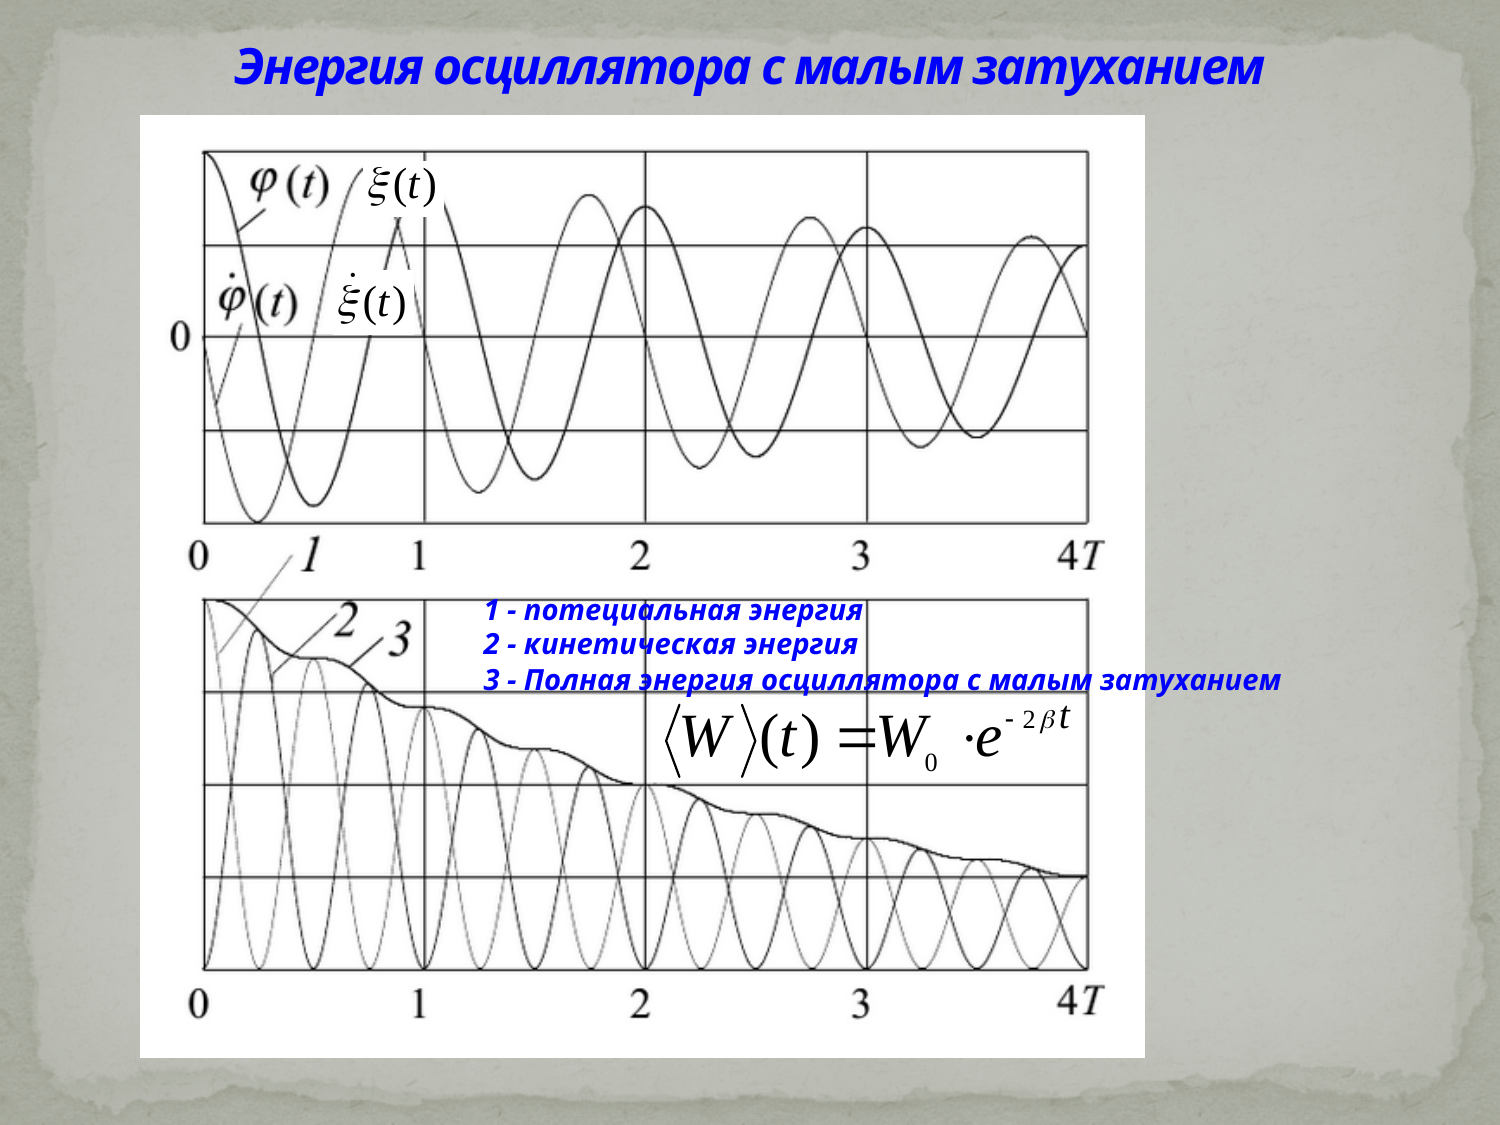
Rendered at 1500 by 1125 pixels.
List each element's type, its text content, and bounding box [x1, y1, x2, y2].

title Энергия осциллятора с малым затуханием [74, 24, 1425, 102]
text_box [334, 271, 412, 334]
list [143, 118, 1143, 1056]
text_box 1 - потециальная энергия 2 - кинетическая энергия 3 - Полная энергия осциллятора с малым затуханием [1155, 578, 1418, 704]
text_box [364, 162, 443, 216]
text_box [658, 696, 1081, 786]
